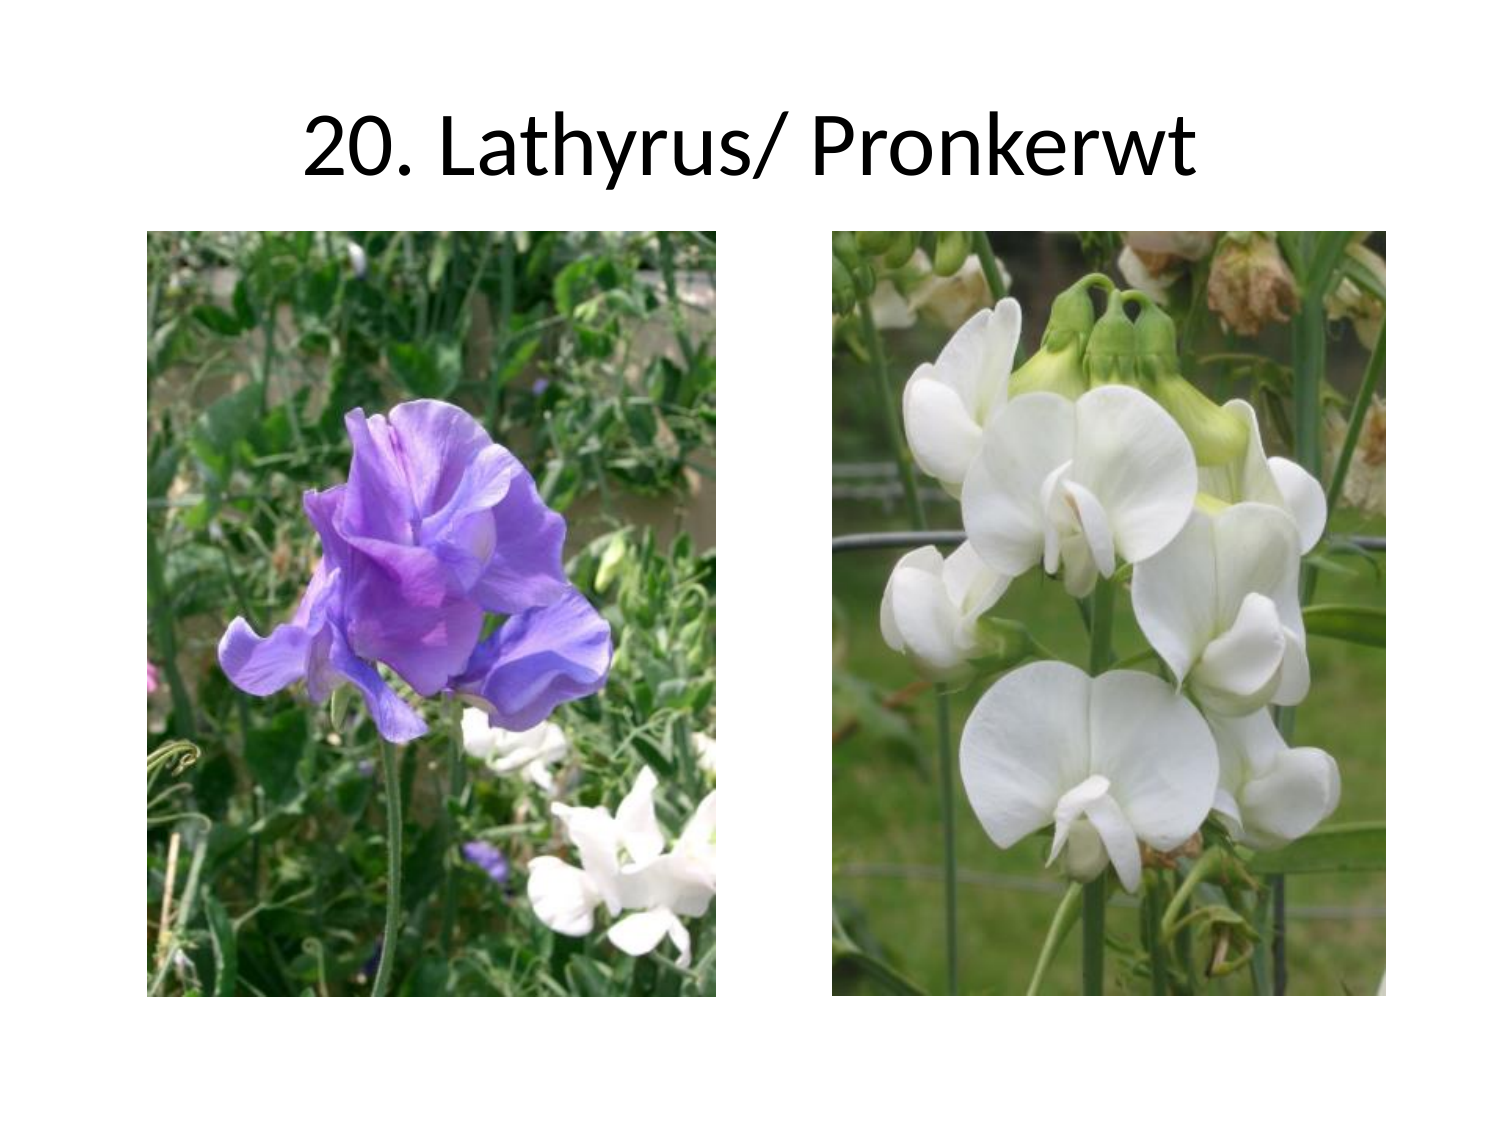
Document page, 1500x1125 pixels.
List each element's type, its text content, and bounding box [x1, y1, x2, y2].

title 20. Lathyrus/ Pronkerwt [75, 45, 1425, 233]
picture [832, 231, 1386, 996]
picture [147, 231, 716, 997]
